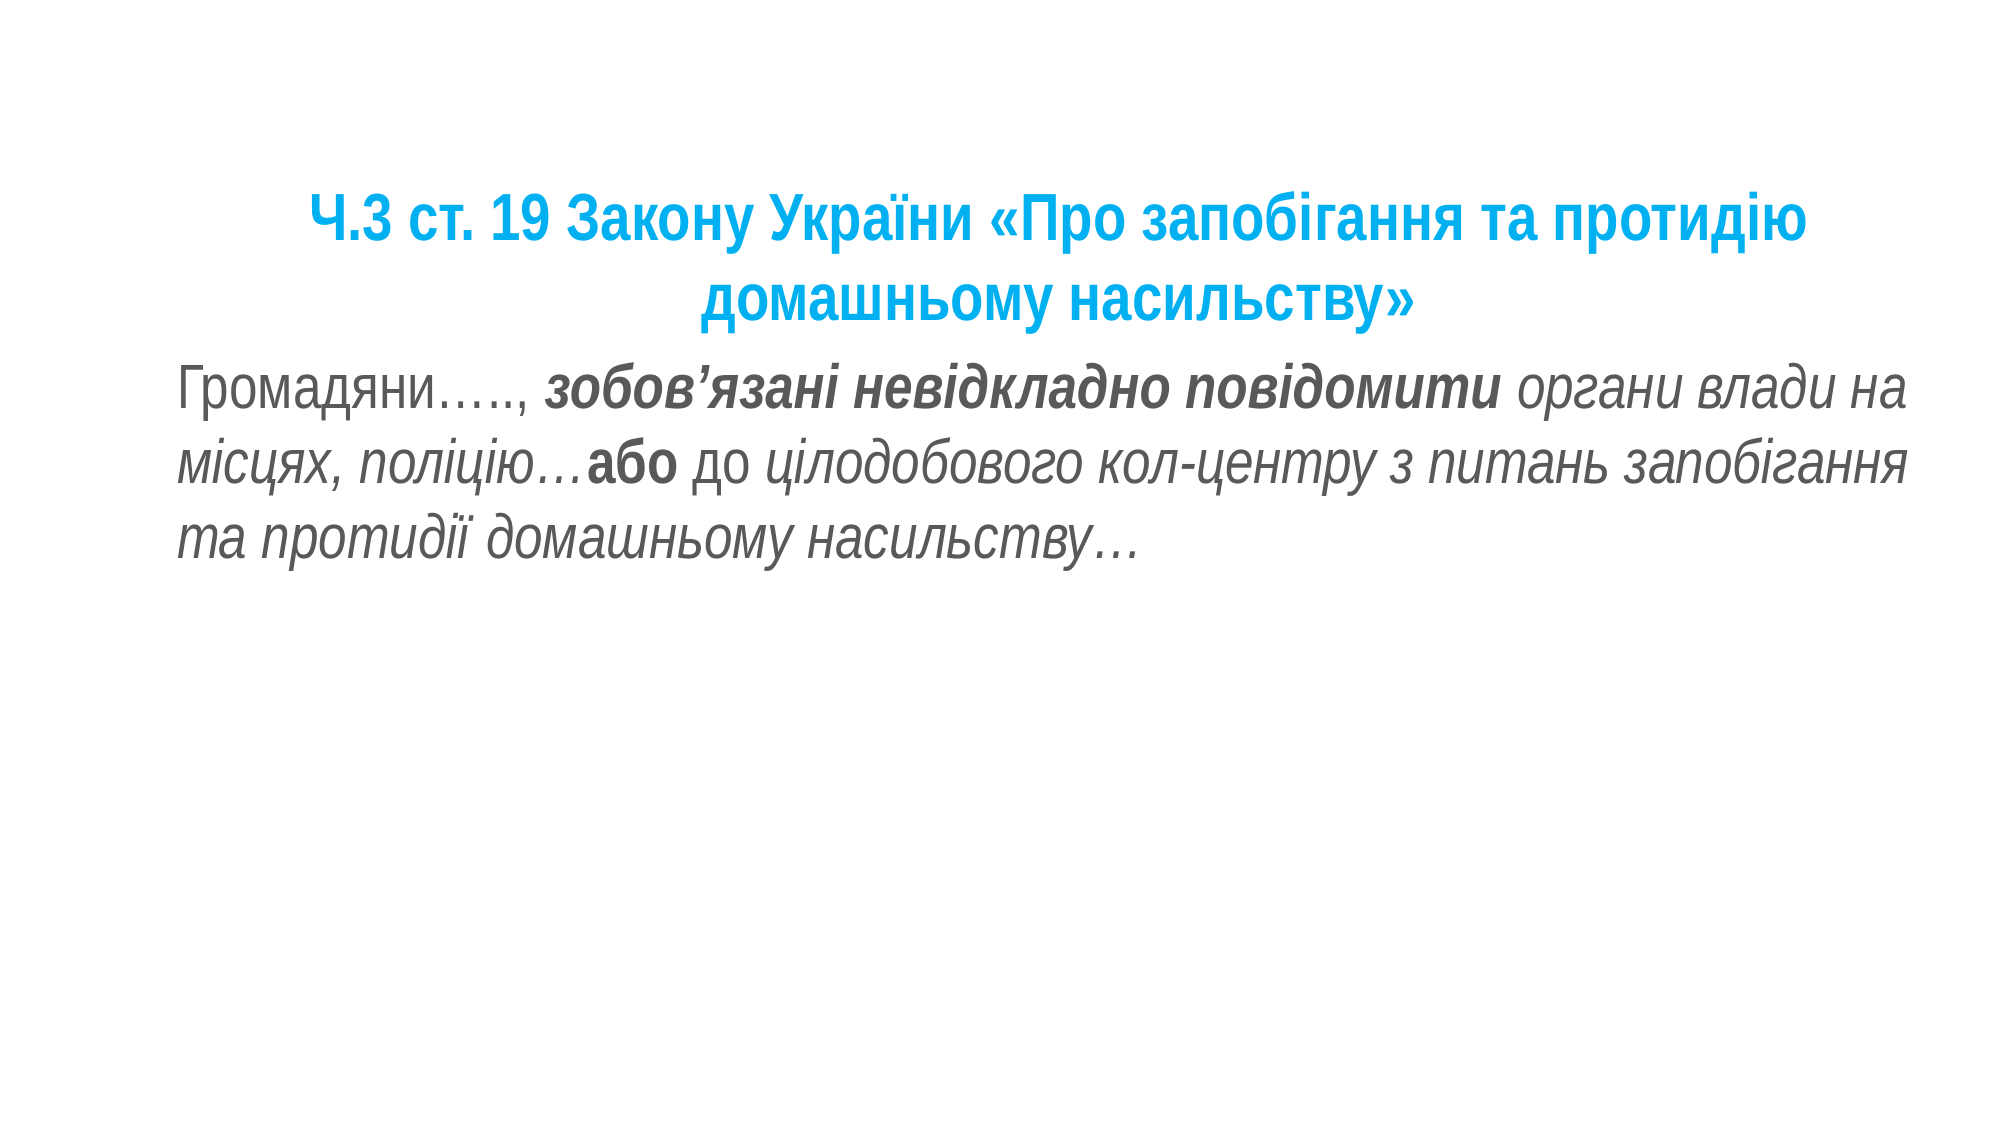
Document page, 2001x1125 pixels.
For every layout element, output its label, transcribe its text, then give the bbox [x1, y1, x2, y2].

list Ч.3 ст. 19 Закону України «Про запобігання та протидію домашньому насильству» Громадяни….., зобов’язані невідкладно повідомити органи влади на місцях, поліцію…або до цілодобового кол-центру з питань запобігання та протидії домашньому насильству… [161, 165, 1957, 1114]
